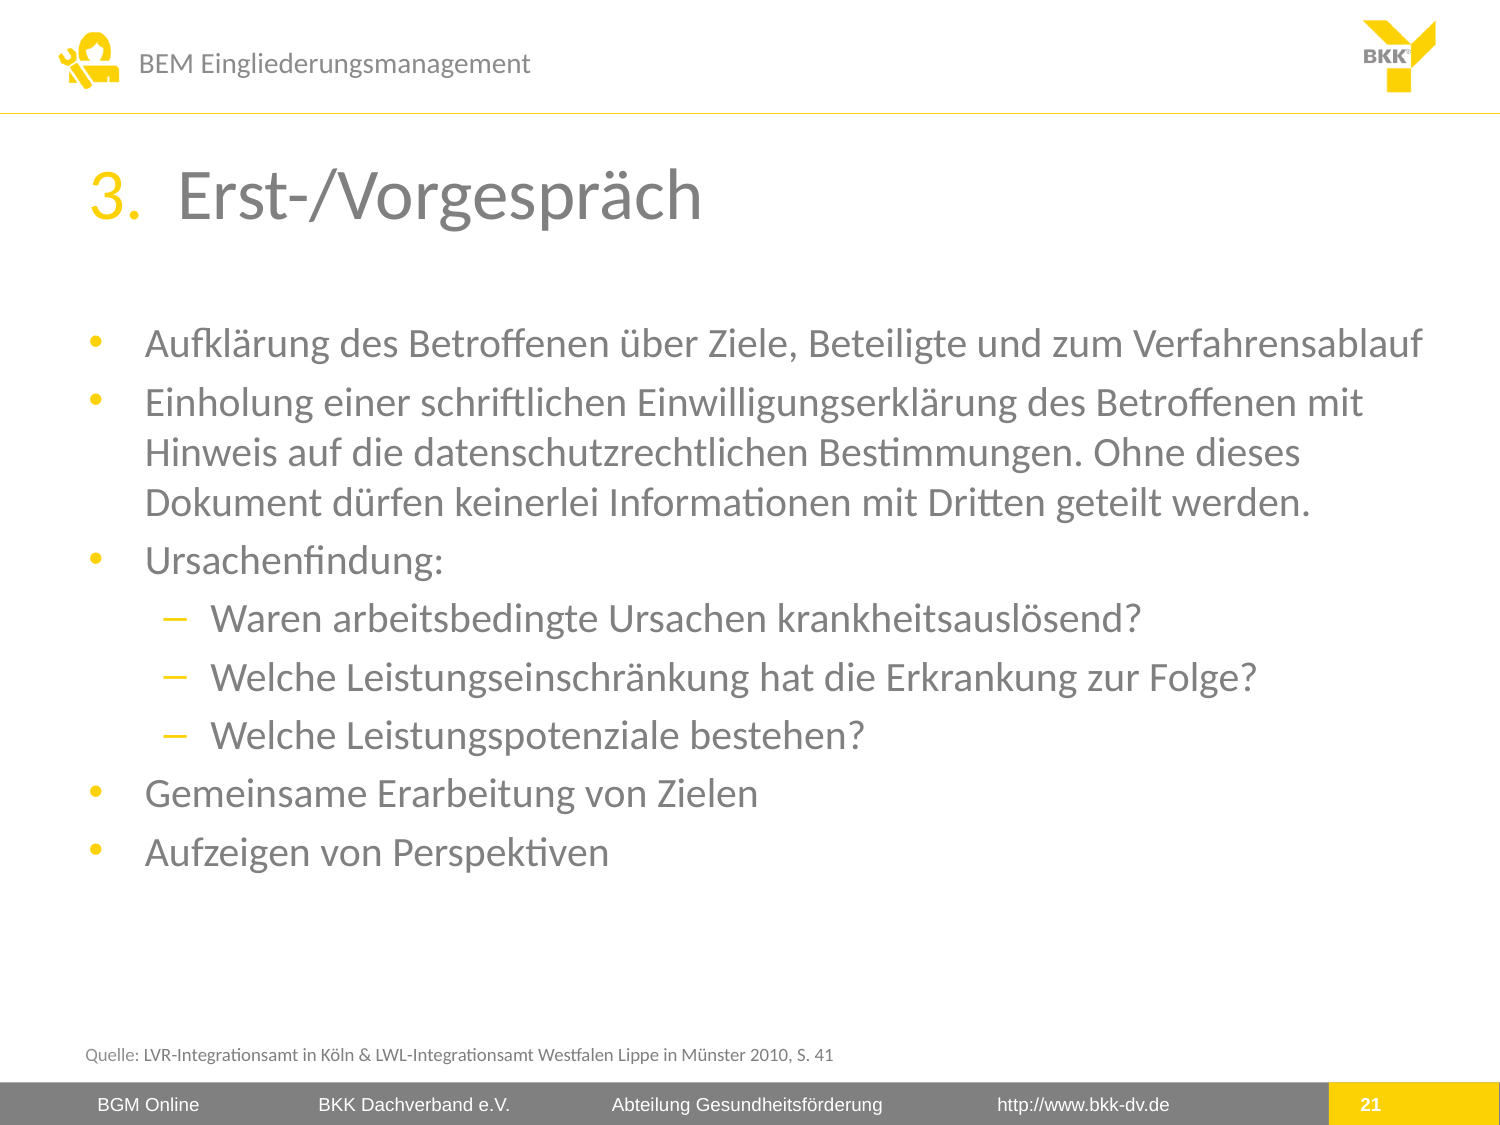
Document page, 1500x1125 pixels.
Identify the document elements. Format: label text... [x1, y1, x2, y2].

picture [1361, 19, 1436, 93]
text_box Quelle: LVR-Integrationsamt in Köln & LWL-Integrationsamt Westfalen Lippe in Münster 2010, S. 41 [70, 1035, 1500, 1071]
picture [58, 30, 120, 89]
list Aufklärung des Betroffenen über Ziele, Beteiligte und zum Verfahrensablauf Einholung einer schriftlichen Einwilligungserklärung des Betroffenen mit Hinweis auf die datenschutzrechtlichen Bestimmungen. Ohne dieses Dokument dürfen keinerlei Informationen mit Dritten geteilt werden. Ursachenfindung: Waren arbeitsbedingte Ursachen krankheitsauslösend? Welche Leistungseinschränkung hat die Erkrankung zur Folge? Welche Leistungspotenziale bestehen? Gemeinsame Erarbeitung von Zielen Aufzeigen von Perspektiven [29, 308, 1471, 929]
title 3. Erst-/Vorgespräch [29, 107, 1471, 274]
